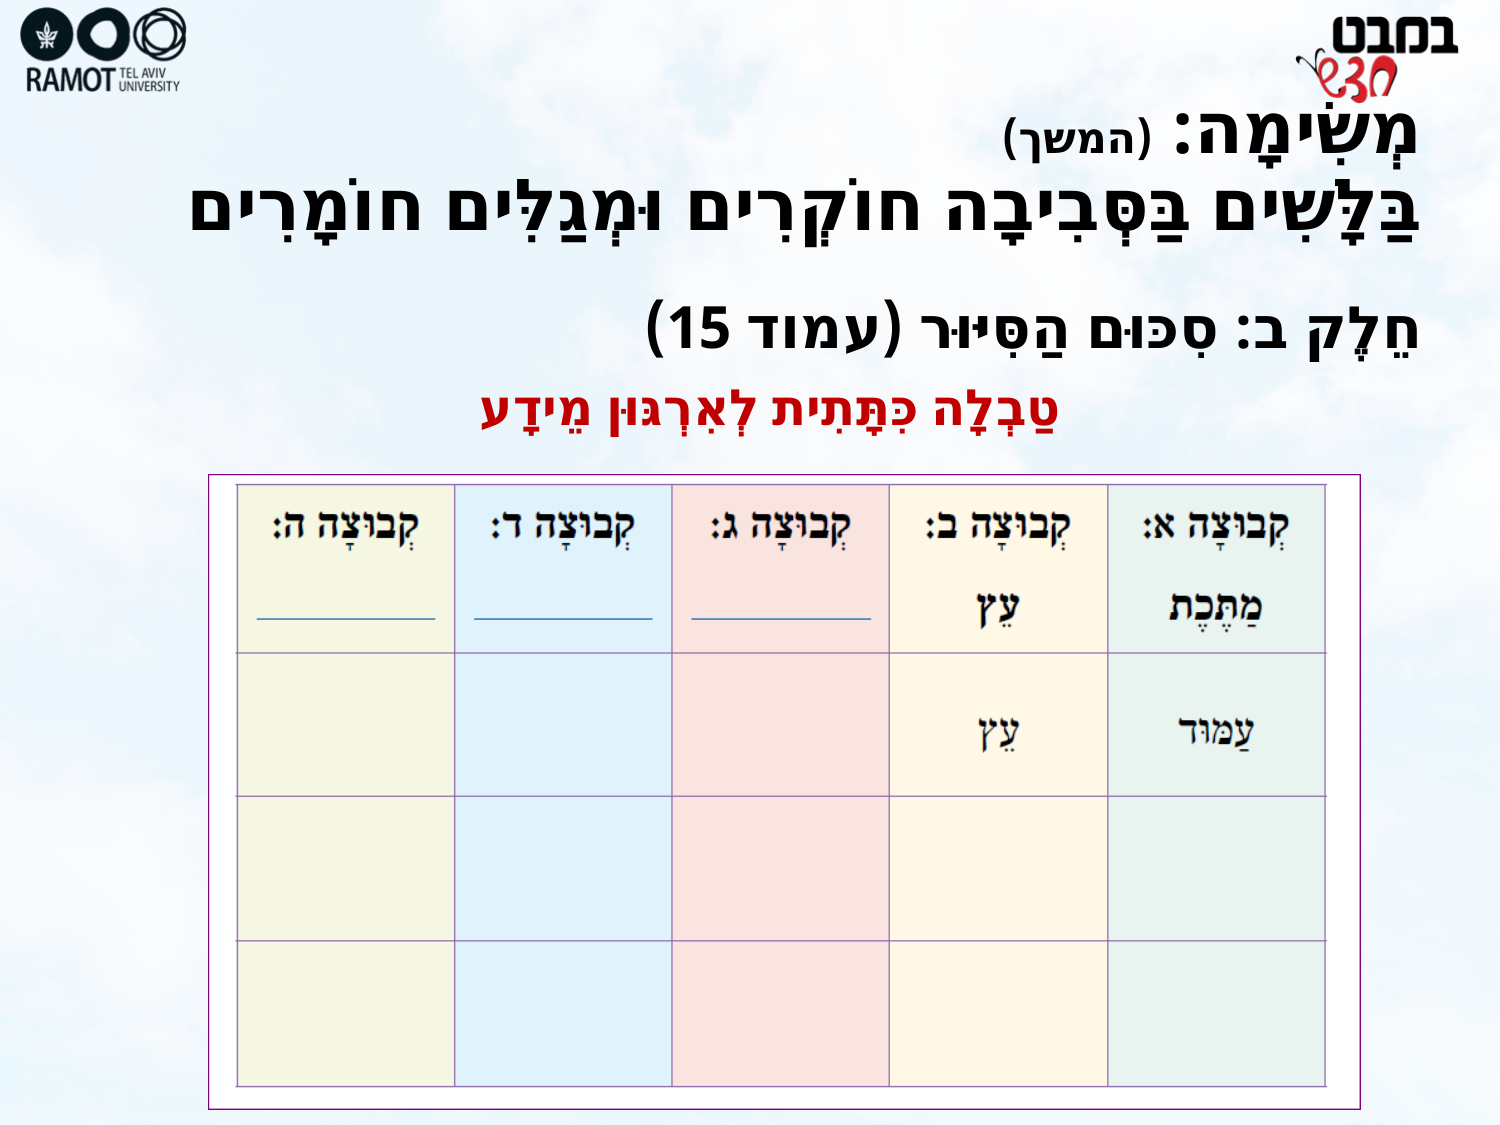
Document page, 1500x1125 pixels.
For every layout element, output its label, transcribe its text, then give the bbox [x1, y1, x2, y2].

title מְשִׂימָה: (המשך) בַּלָּשִׁים בַּסְּבִיבָה חוֹקְרִים וּמְגַלִּים חוֹמָרִים [62, 59, 1438, 278]
picture [1295, 16, 1459, 104]
picture [12, 0, 195, 101]
picture [208, 474, 1361, 1110]
list חֵלֶק ב: סִכּוּם הַסִּיּוּר (עמוד 15) טַבְלָה כִּתָּתִית לְאִרְגּוּן מֵידָע [103, 290, 1438, 1003]
